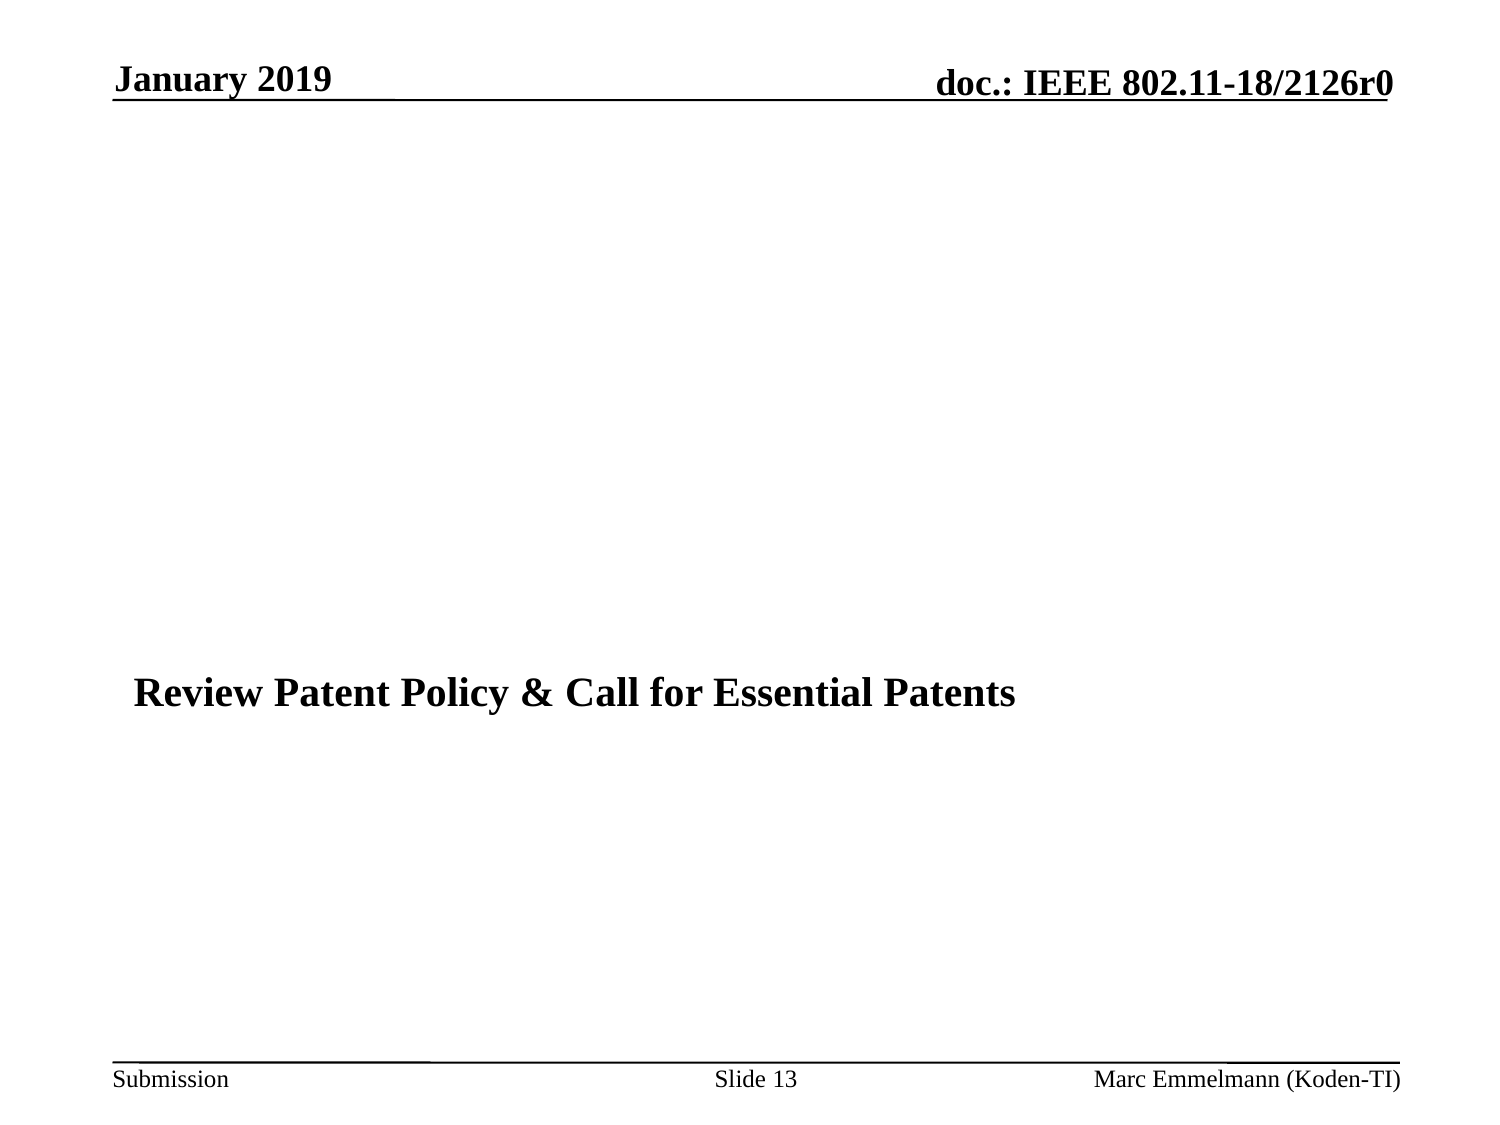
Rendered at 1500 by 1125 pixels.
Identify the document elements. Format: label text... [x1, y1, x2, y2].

footer Marc Emmelmann (Koden-TI) [878, 1061, 1402, 1093]
list Review Patent Policy & Call for Essential Patents [118, 476, 1394, 724]
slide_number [114, 54, 423, 100]
slide_number Slide 13 [712, 1061, 800, 1123]
